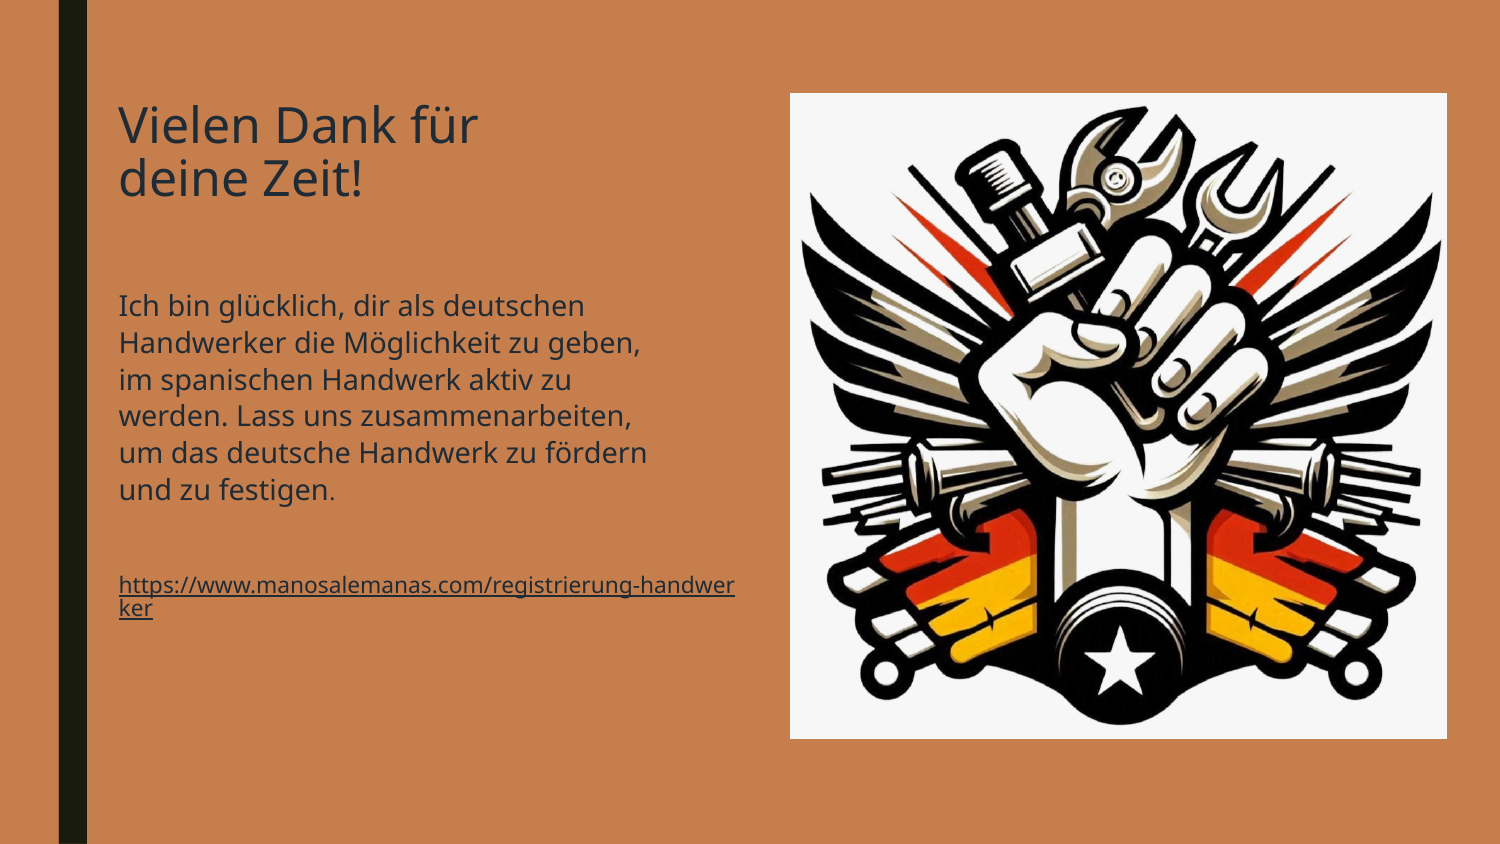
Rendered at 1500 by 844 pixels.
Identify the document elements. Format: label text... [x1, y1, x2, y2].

text_box [56, 0, 90, 844]
list Ich bin glücklich, dir als deutschen Handwerker die Möglichkeit zu geben, im spanischen Handwerk aktiv zu werden. Lass uns zusammenarbeiten, um das deutsche Handwerk zu fördern und zu festigen. https://www.manosalemanas.com/registrierung-handwerker [103, 251, 750, 609]
title Vielen Dank für deine Zeit! [103, 93, 562, 250]
picture [790, 93, 1447, 739]
